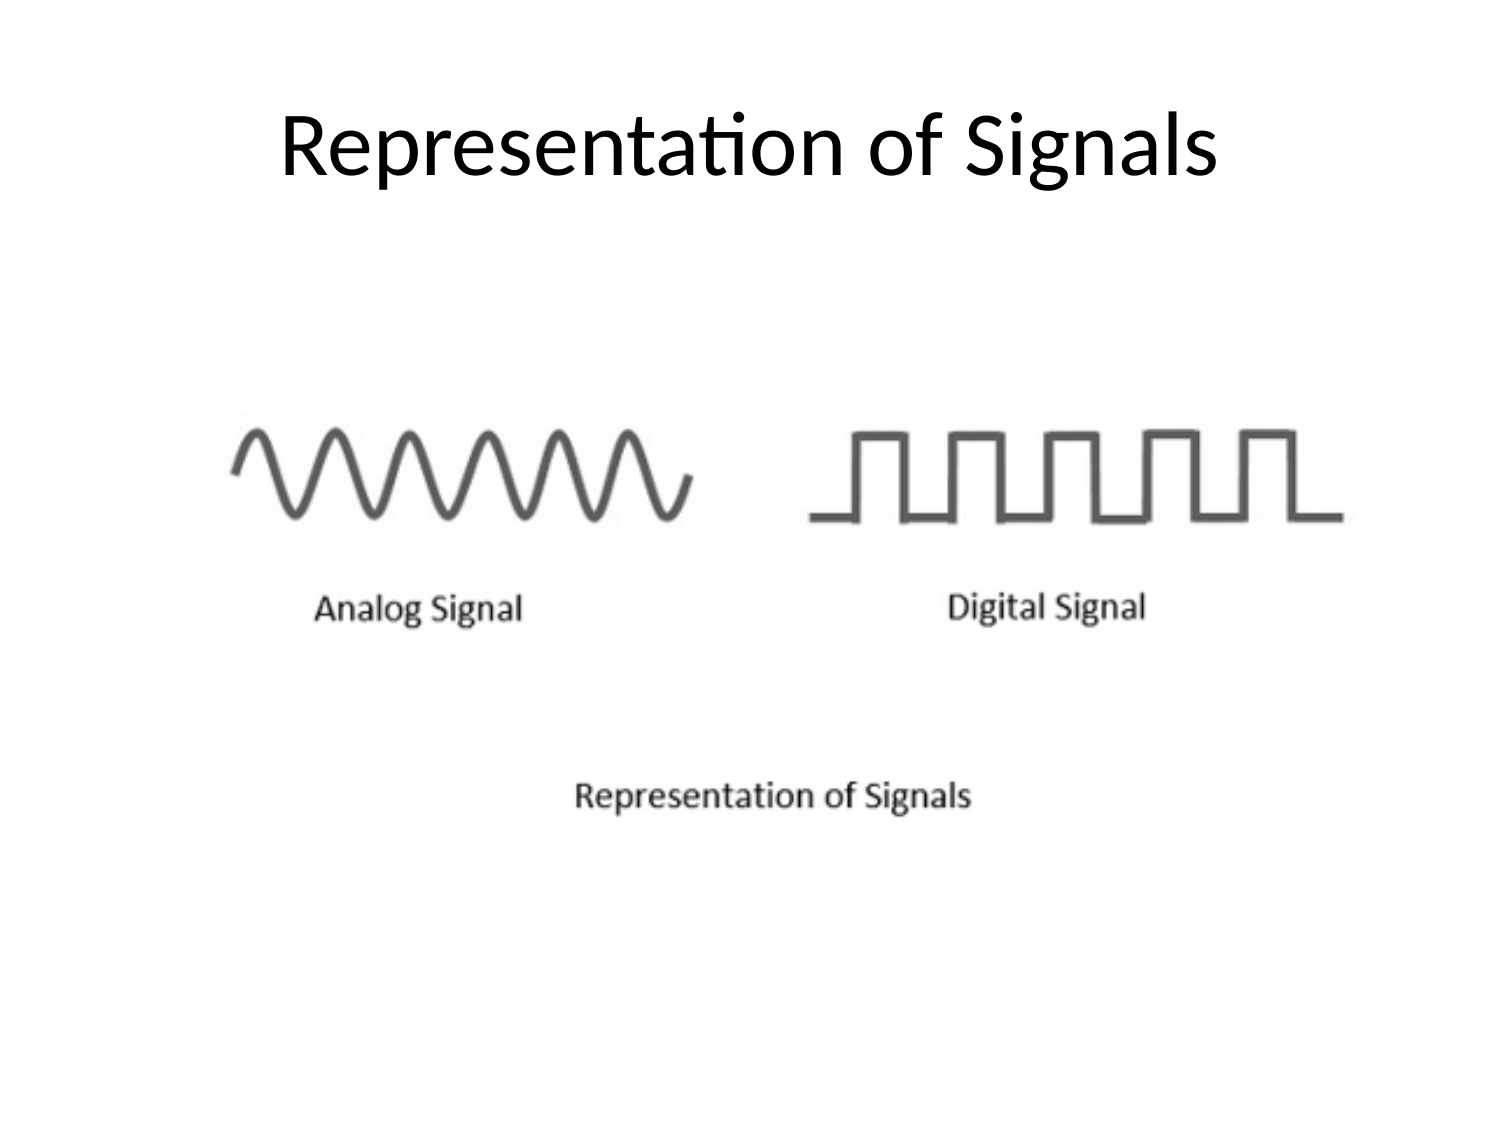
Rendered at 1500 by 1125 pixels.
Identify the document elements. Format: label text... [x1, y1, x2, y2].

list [162, 362, 1395, 858]
title Representation of Signals [75, 45, 1425, 233]
